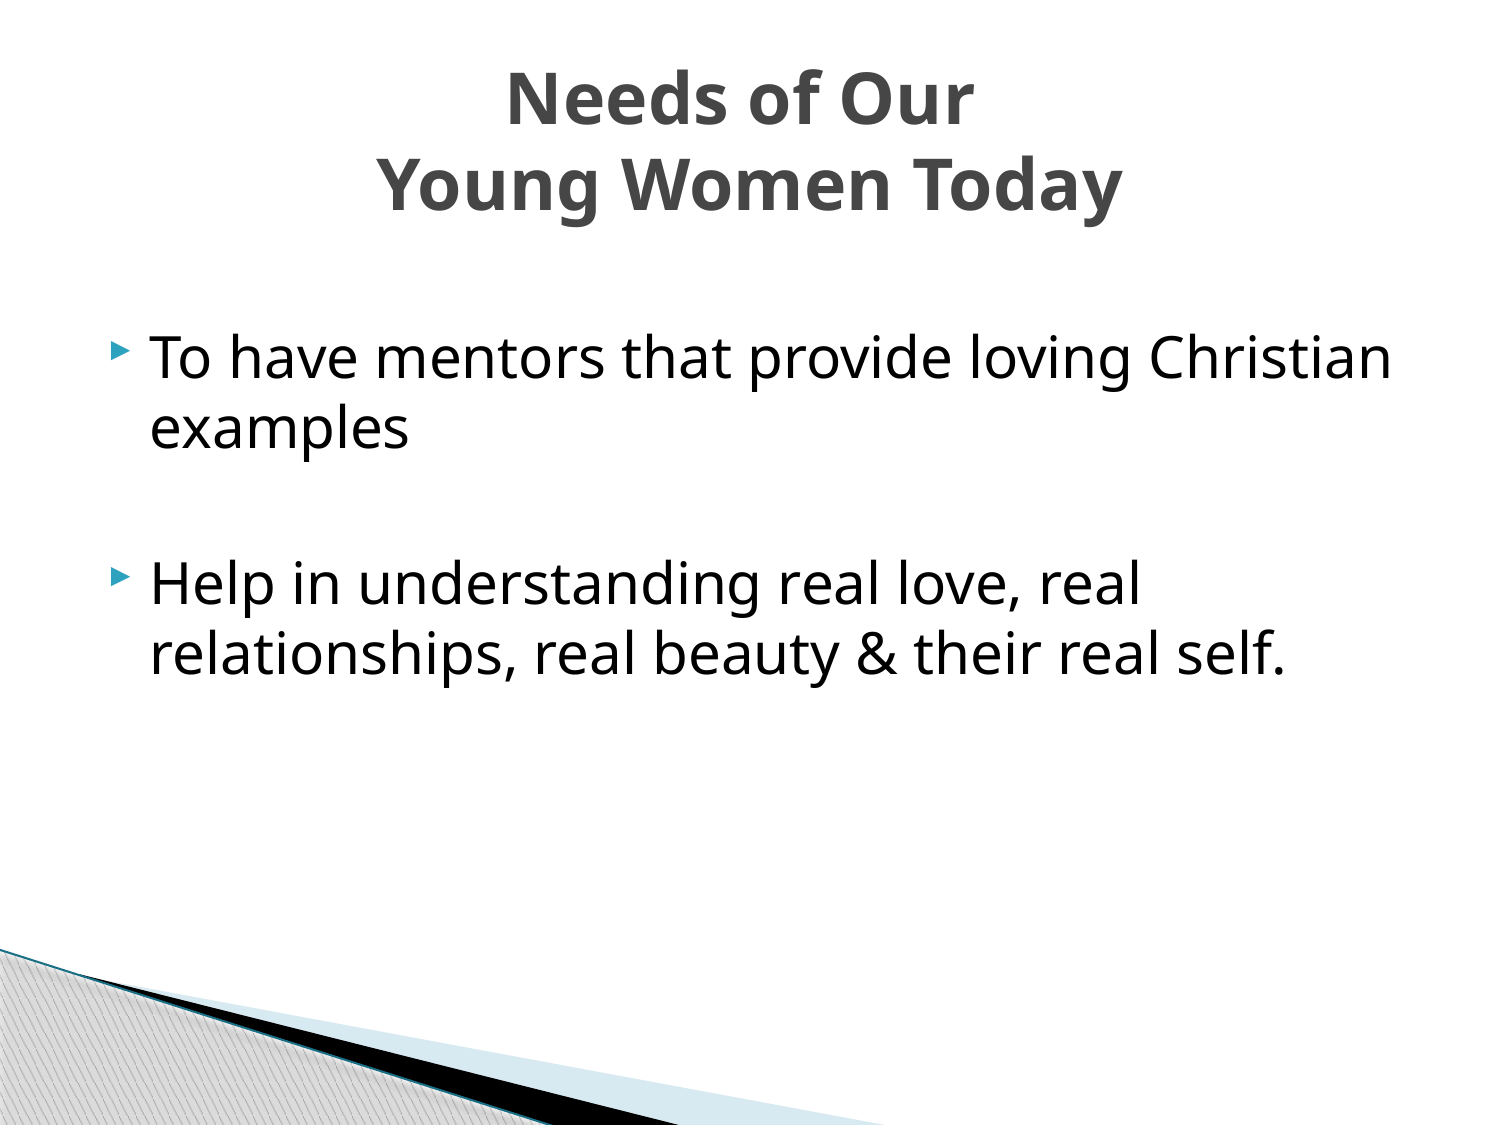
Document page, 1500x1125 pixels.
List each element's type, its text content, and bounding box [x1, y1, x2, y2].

title Needs of Our Young Women Today [75, 45, 1425, 233]
list To have mentors that provide loving Christian examples Help in understanding real love, real relationships, real beauty & their real self. [75, 312, 1425, 986]
